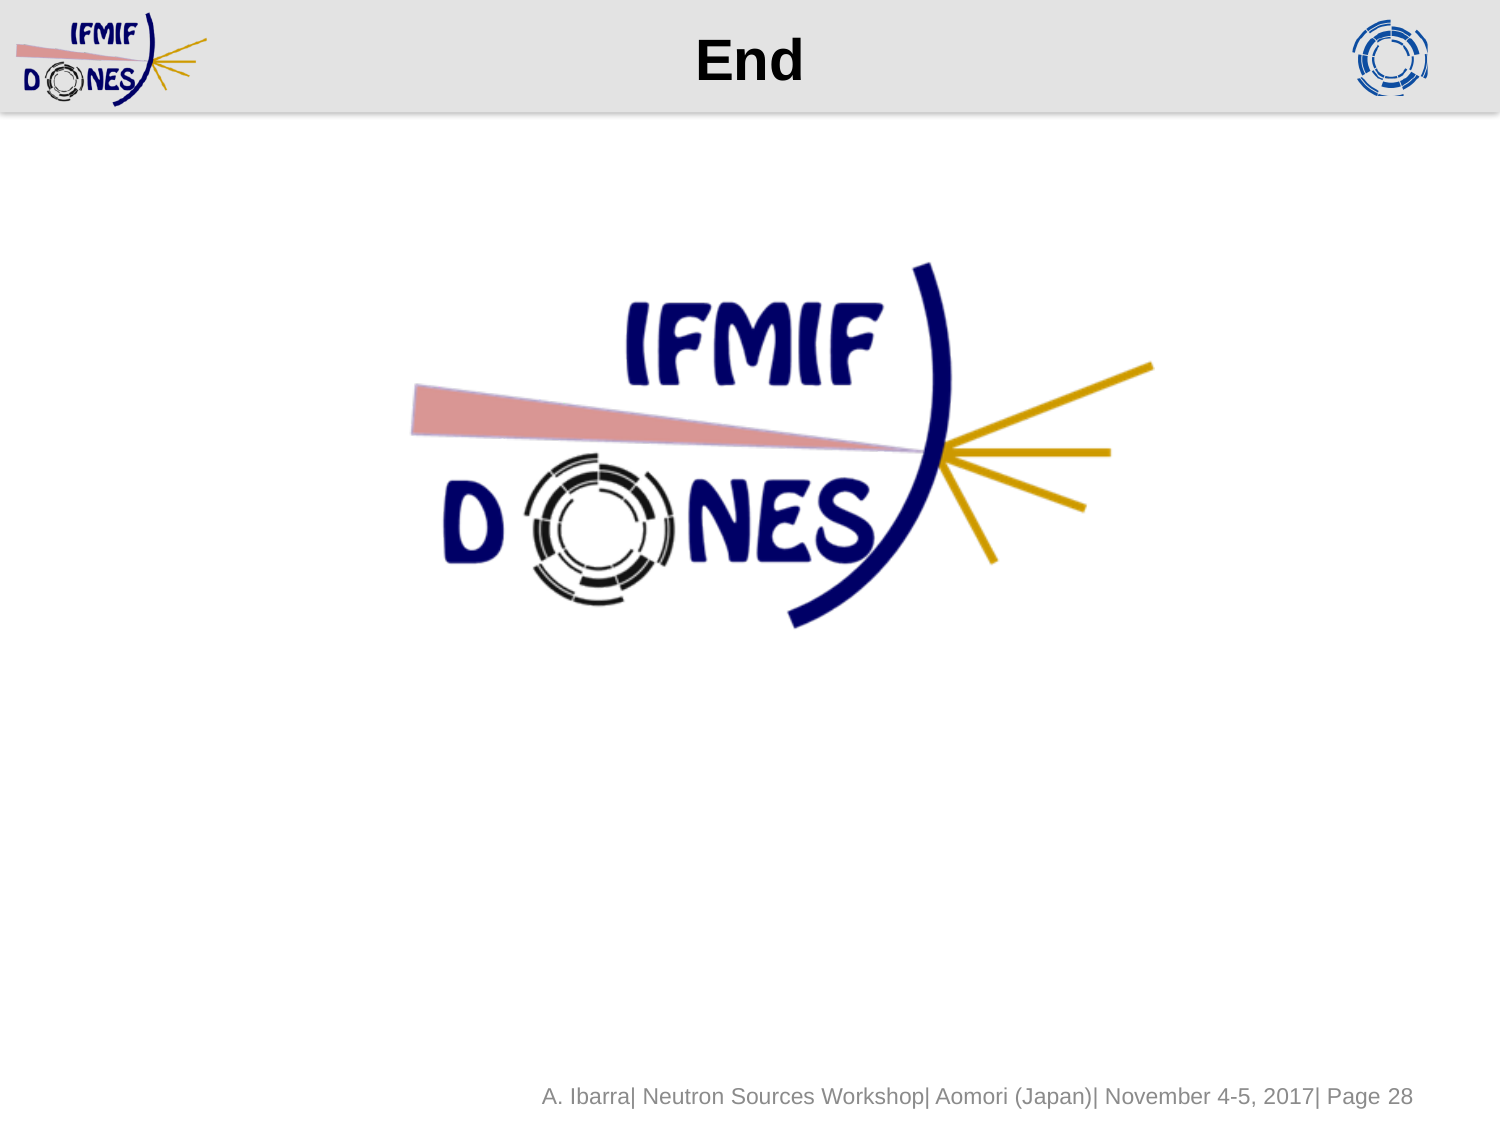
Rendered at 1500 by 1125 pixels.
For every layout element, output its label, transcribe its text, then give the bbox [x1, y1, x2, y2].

picture [5, 6, 207, 117]
picture [371, 243, 1155, 670]
title End [0, 0, 1500, 130]
footer A. Ibarra| Neutron Sources Workshop| Aomori (Japan)| November 4-5, 2017| Page 28 [76, 1073, 1429, 1118]
